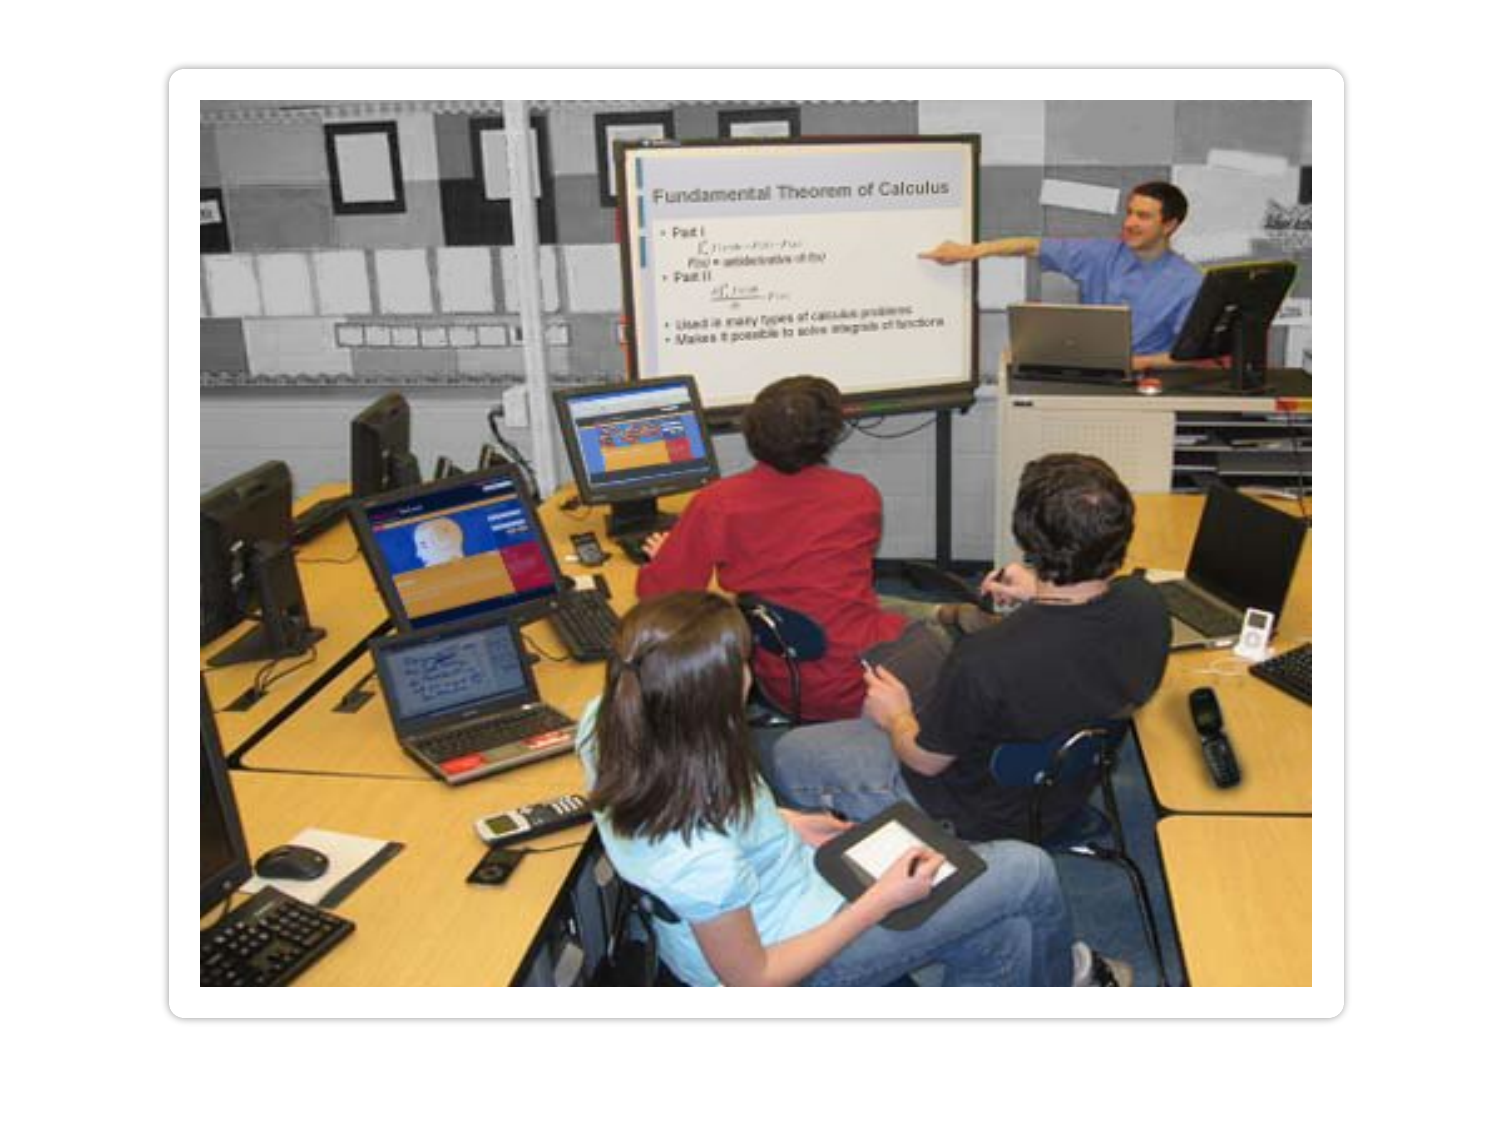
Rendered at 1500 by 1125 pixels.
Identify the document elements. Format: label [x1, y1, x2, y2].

picture [199, 99, 1313, 988]
